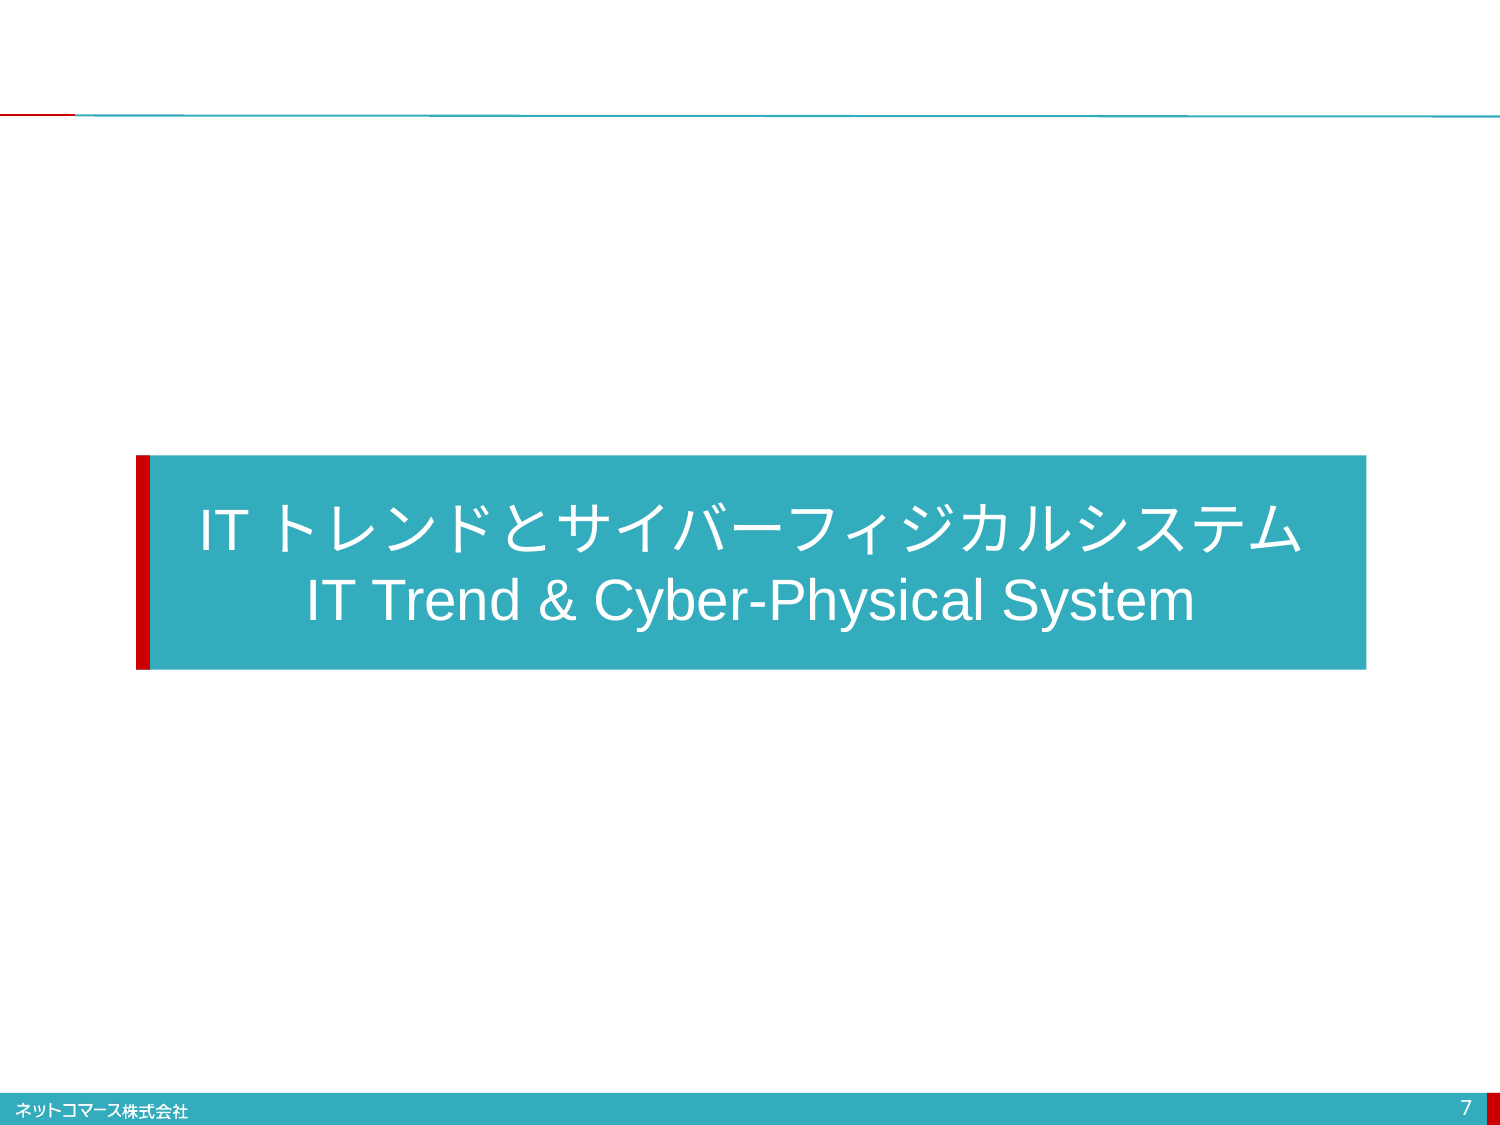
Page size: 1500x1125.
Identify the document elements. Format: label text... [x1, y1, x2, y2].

text_box ITトレンドとサイバーフィジカルシステム IT Trend & Cyber-Physical System [152, 453, 1368, 672]
slide_number 7 [1137, 1091, 1488, 1125]
picture [16, 1101, 188, 1120]
text_box [134, 453, 152, 672]
